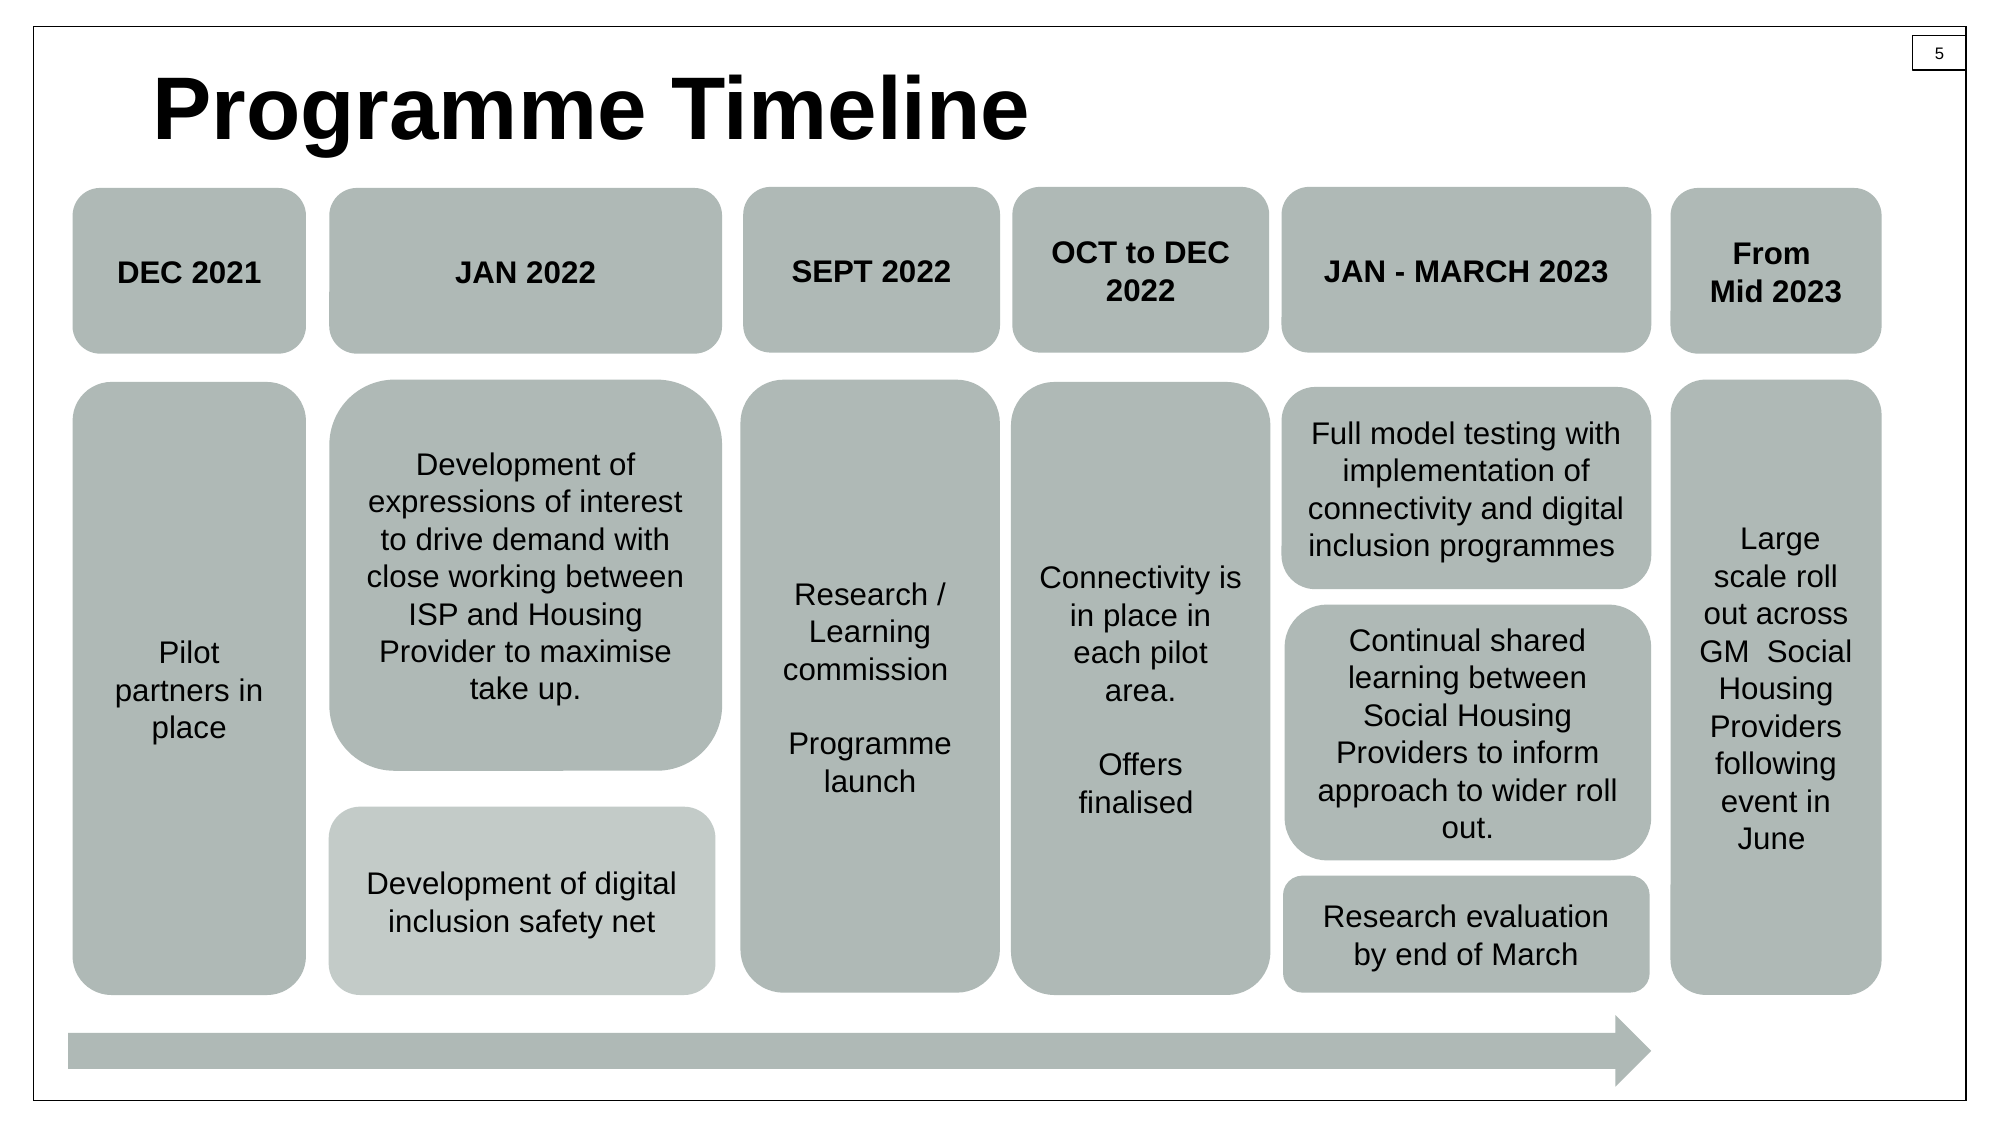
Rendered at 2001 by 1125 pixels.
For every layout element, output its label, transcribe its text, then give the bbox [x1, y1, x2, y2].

text_box Development of expressions of interest to drive demand with close working between ISP and Housing Provider to maximise take up. [328, 378, 724, 772]
text_box Connectivity is in place in each pilot area. Offers finalised [1009, 380, 1272, 997]
text_box OCT to DEC 2022 [1011, 185, 1271, 354]
text_box SEPT 2022 [742, 185, 1002, 354]
text_box Large scale roll out across GM Social Housing Providers following event in June [1669, 378, 1883, 996]
text_box Full model testing with implementation of connectivity and digital inclusion programmes [1280, 385, 1653, 591]
text_box Pilot partners in place [71, 380, 307, 997]
text_box Development of digital inclusion safety net [327, 805, 717, 997]
text_box Research evaluation by end of March [1281, 874, 1651, 994]
text_box JAN 2022 [328, 186, 724, 355]
text_box DEC 2021 [71, 186, 307, 355]
text_box Continual shared learning between Social Housing Providers to inform approach to wider roll out. [1283, 603, 1653, 862]
text_box From Mid 2023 [1669, 186, 1883, 355]
text_box JAN - MARCH 2023 [1280, 185, 1653, 354]
title Programme Timeline [137, 59, 1863, 161]
text_box [67, 1012, 1653, 1090]
text_box Research / Learning commission Programme launch [739, 378, 1001, 994]
